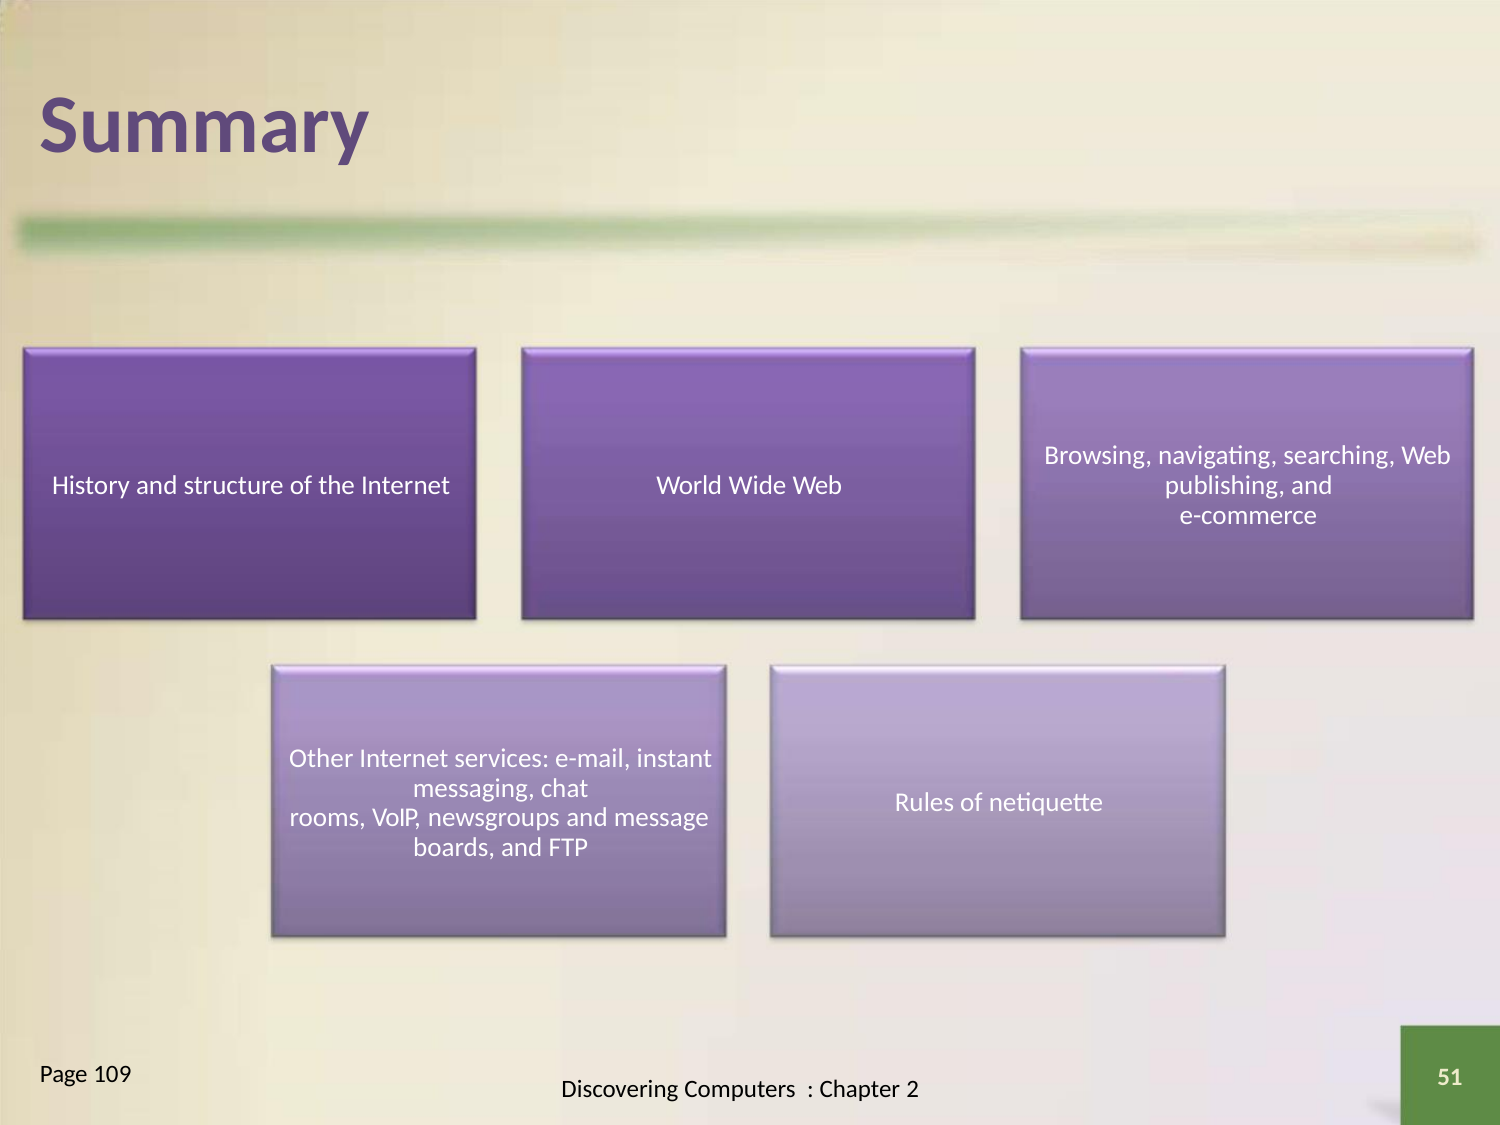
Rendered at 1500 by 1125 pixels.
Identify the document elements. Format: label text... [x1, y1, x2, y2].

text_box Summary [39, 67, 395, 170]
text_box Discovering Computers : Chapter 2 [561, 1072, 989, 1103]
text_box World Wide Web [656, 467, 869, 501]
text_box History and structure of the Internet [52, 467, 476, 501]
text_box e-commerce [1179, 496, 1343, 530]
text_box Page 109 [39, 1057, 158, 1088]
text_box Browsing, navigating, searching, Web publishing, and [1044, 437, 1478, 501]
text_box messaging, chat rooms, VoIP, newsgroups and message boards, and FTP [289, 769, 737, 862]
text_box Rules of netiquette [894, 784, 1129, 818]
text_box 51 [1437, 1059, 1488, 1091]
text_box [0, 0, 1500, 1125]
text_box Other Internet services: e-mail, instant [289, 739, 738, 773]
